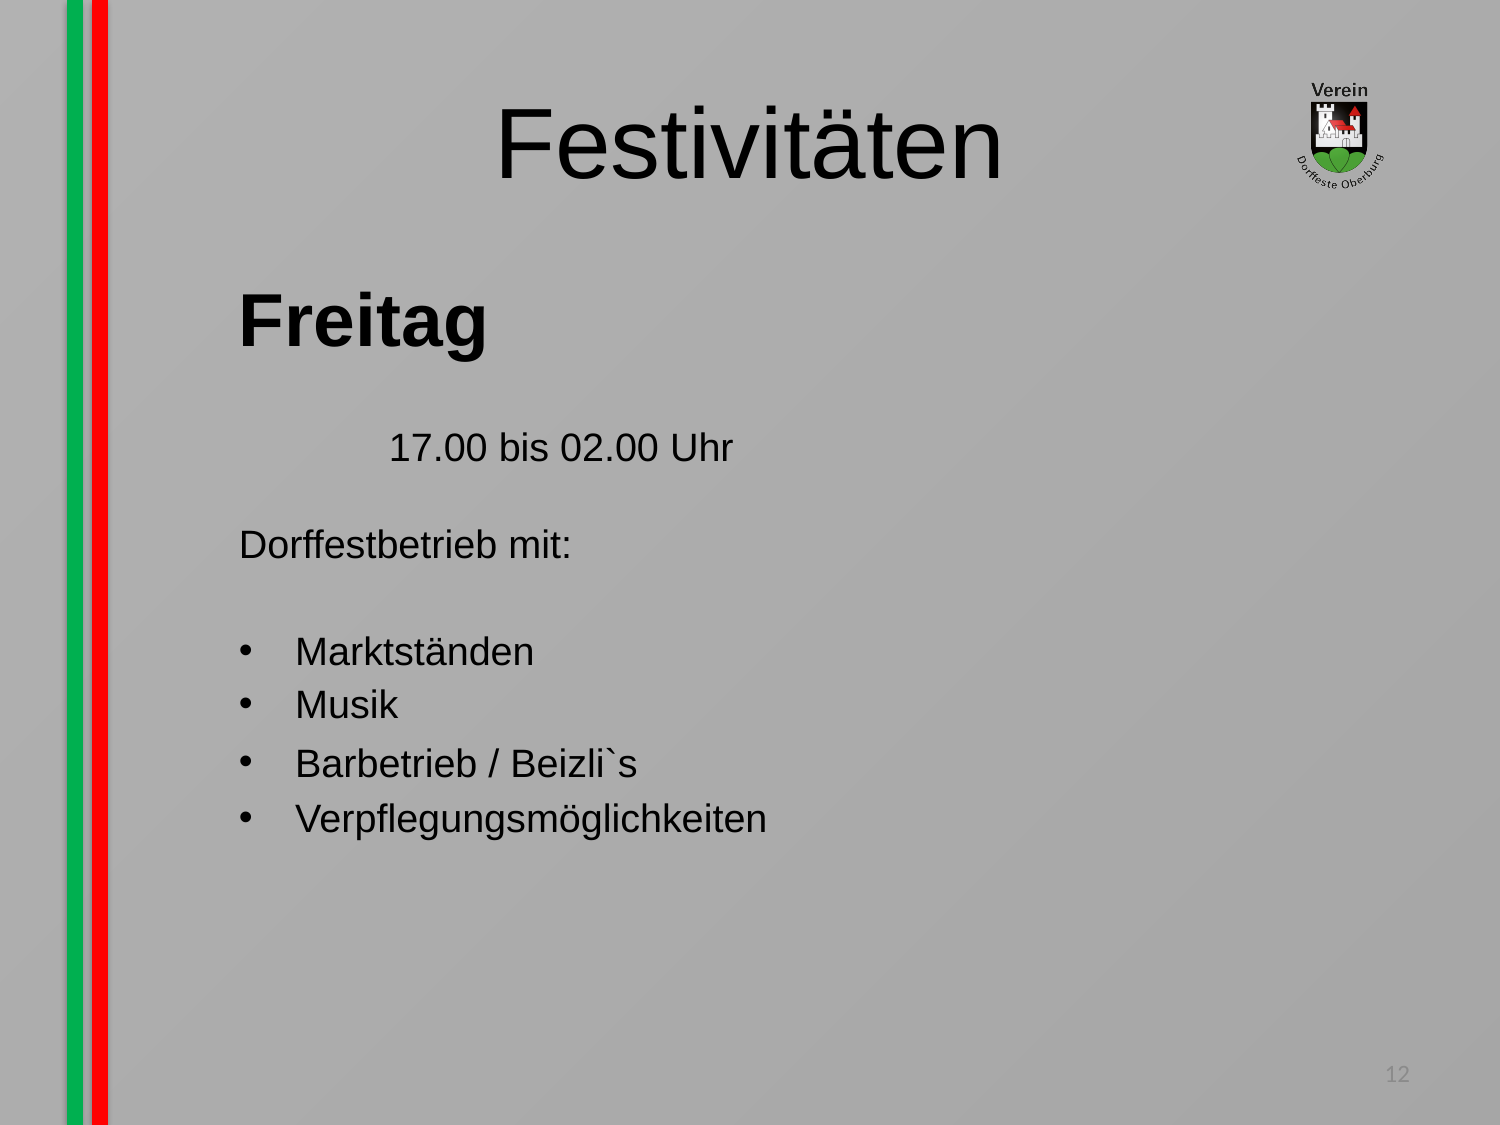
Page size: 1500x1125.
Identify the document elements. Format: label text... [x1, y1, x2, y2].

slide_number 12 [1074, 1042, 1425, 1103]
title Festivitäten [111, 45, 1425, 233]
list Freitag 17.00 bis 02.00 Uhr Dorffestbetrieb mit: Marktständen Musik Barbetrieb / Beizli`s Verpflegungsmöglichkeiten [150, 263, 1500, 1007]
picture [1296, 80, 1385, 192]
